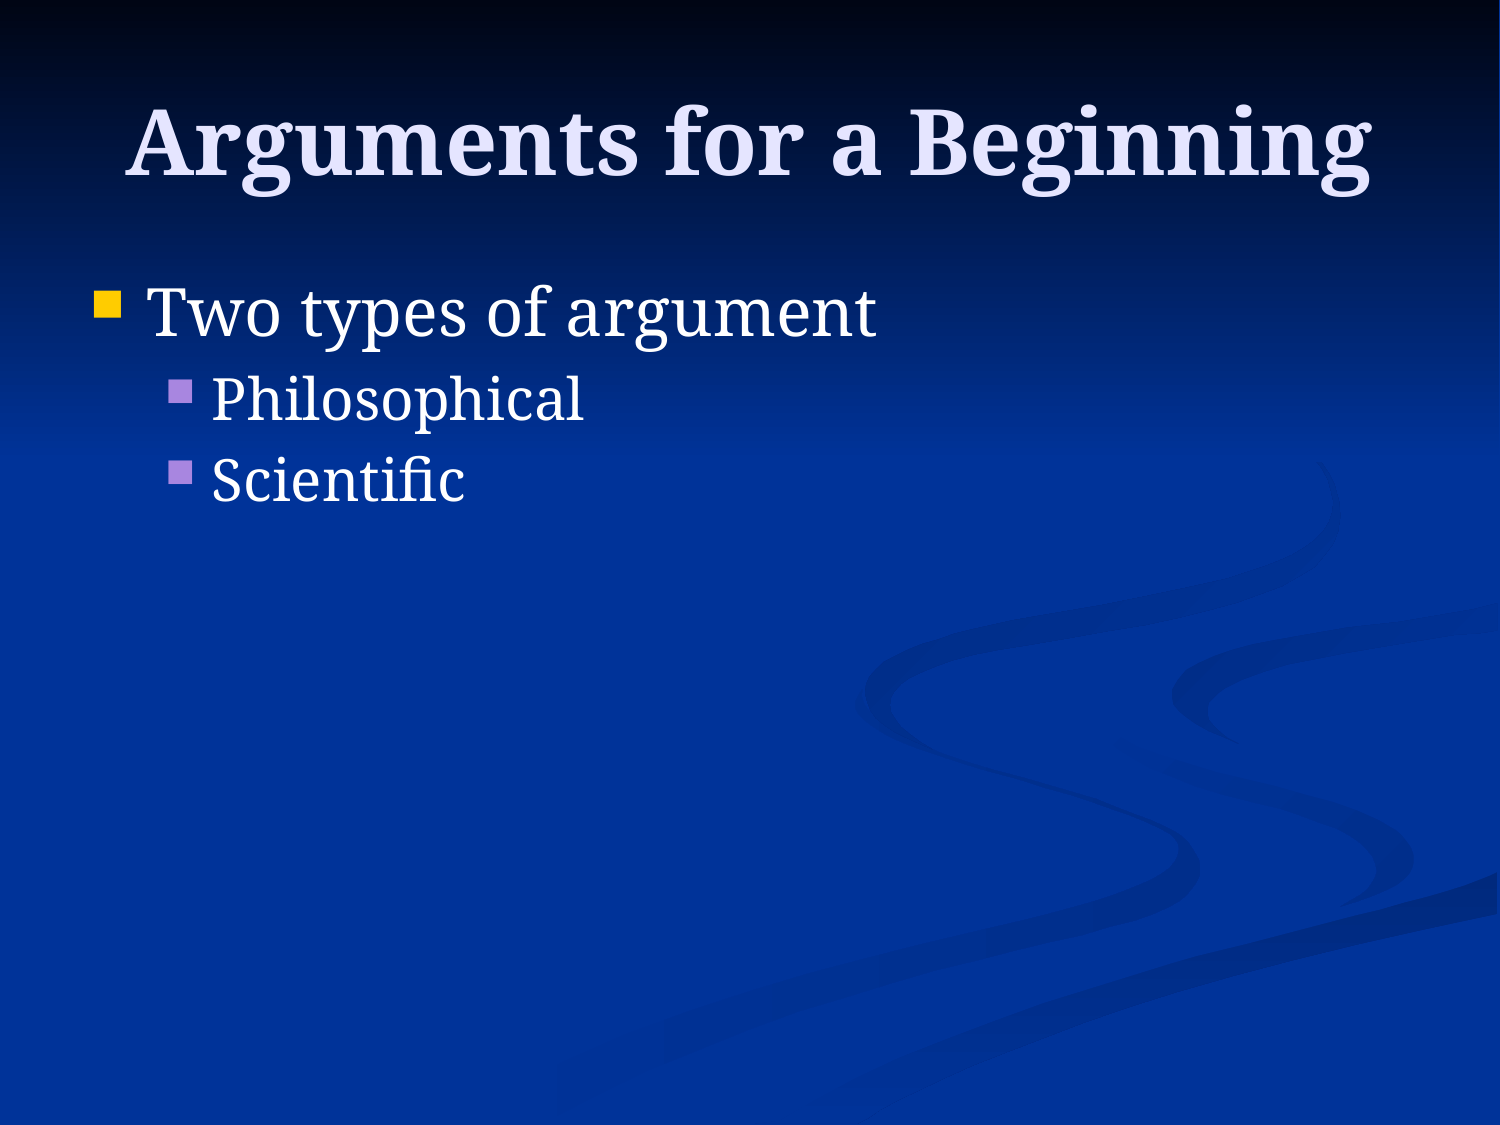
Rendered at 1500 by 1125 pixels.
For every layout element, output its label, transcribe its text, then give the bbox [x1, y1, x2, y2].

list Two types of argument Philosophical Scientific [74, 262, 1426, 1006]
title Arguments for a Beginning [74, 44, 1426, 233]
